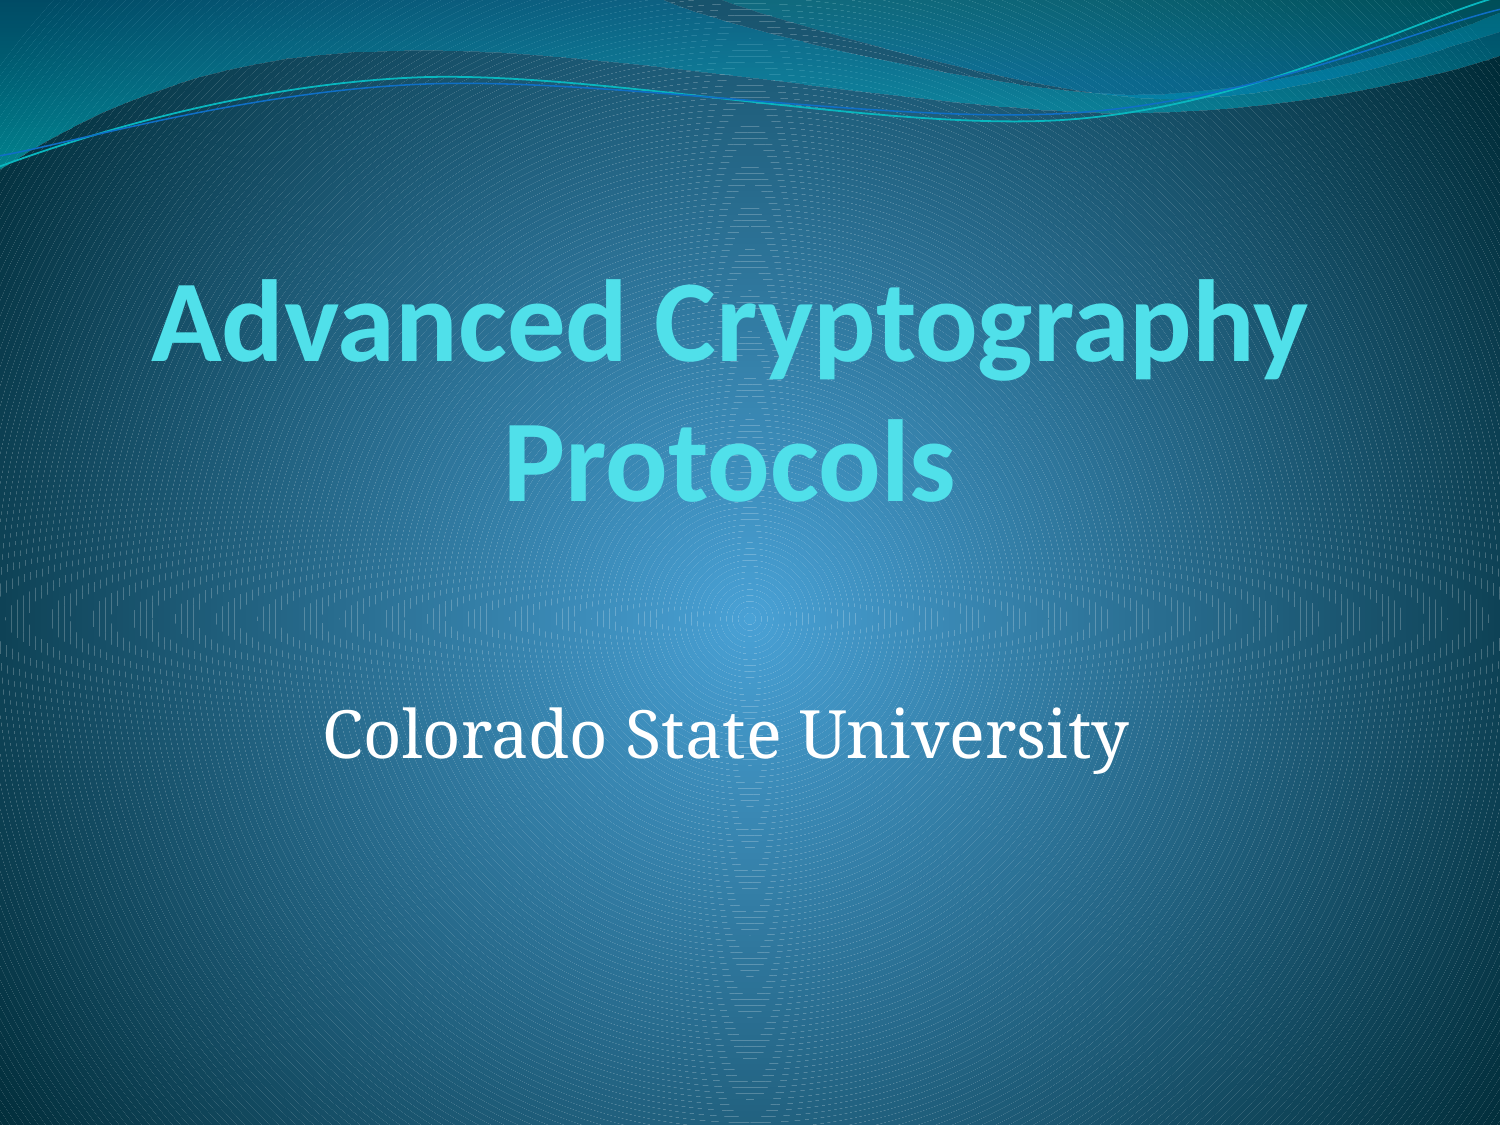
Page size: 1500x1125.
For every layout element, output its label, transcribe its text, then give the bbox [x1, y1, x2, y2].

title Advanced Cryptography Protocols [87, 224, 1376, 525]
subtitle Colorado State University [87, 529, 1376, 1000]
